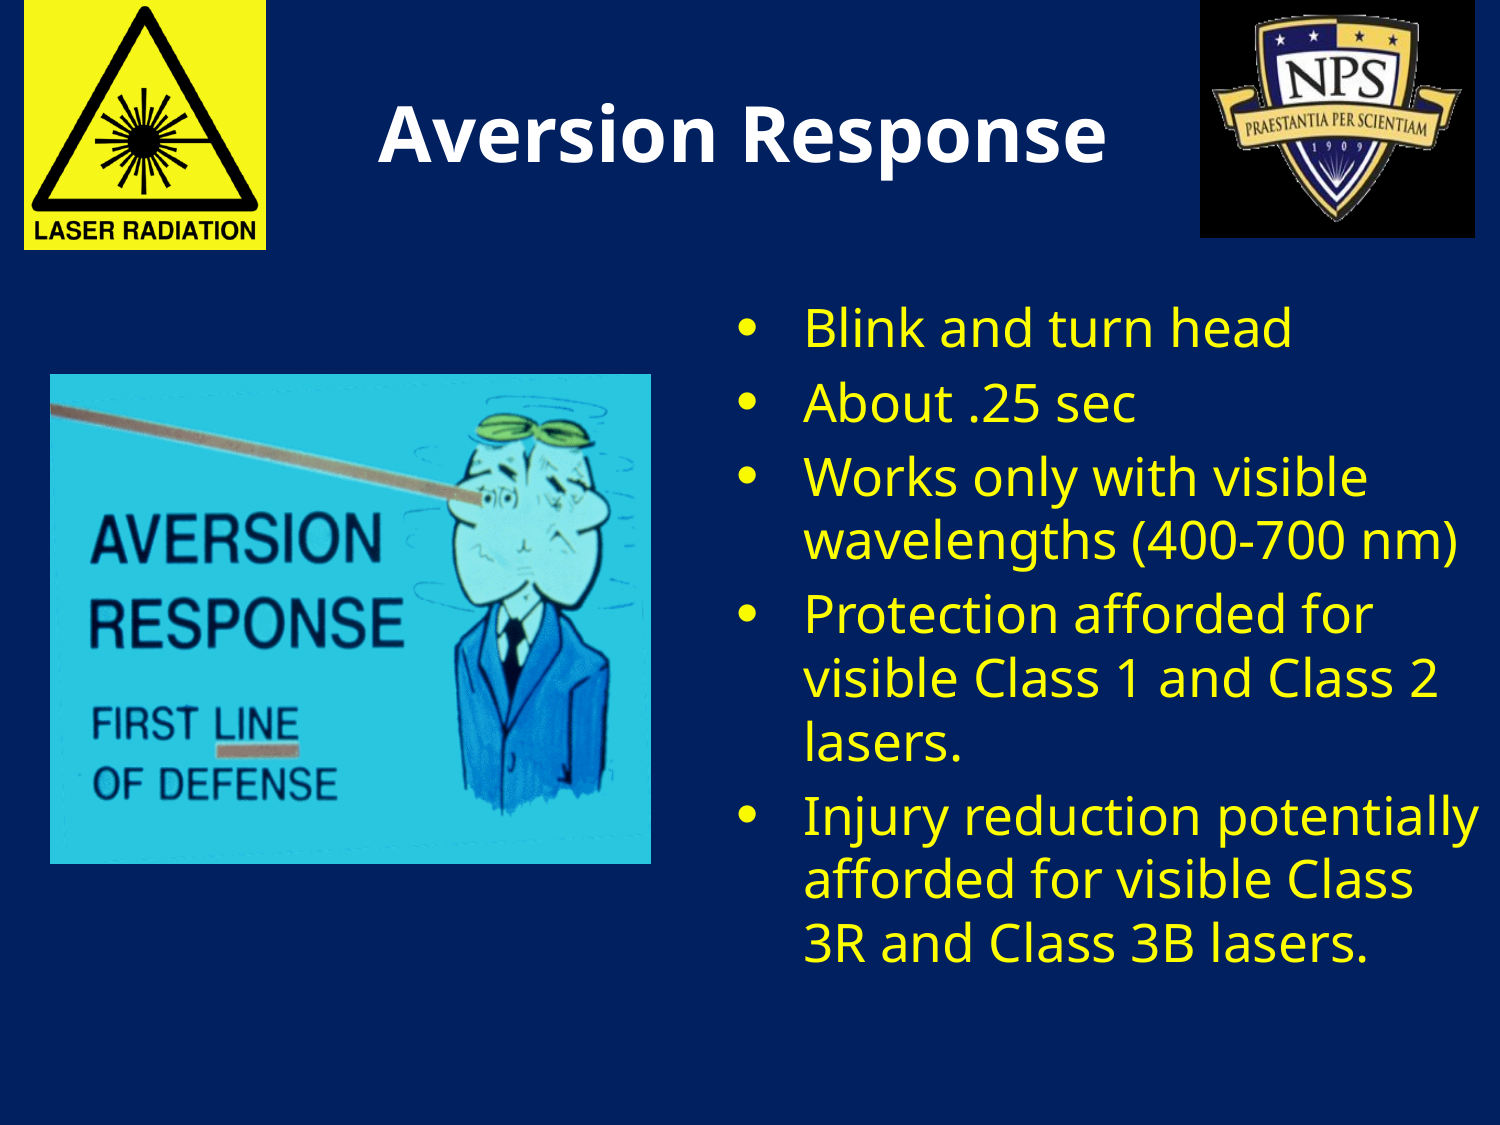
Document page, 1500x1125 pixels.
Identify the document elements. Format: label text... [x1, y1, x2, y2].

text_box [49, 374, 651, 864]
picture [1200, 0, 1475, 238]
picture [24, 0, 266, 250]
title Aversion Response [337, 37, 1150, 225]
list Blink and turn head About .25 sec Works only with visible wavelengths (400-700 nm) Protection afforded for visible Class 1 and Class 2 lasers. Injury reduction potentially afforded for visible Class 3R and Class 3B lasers. [699, 287, 1500, 1038]
